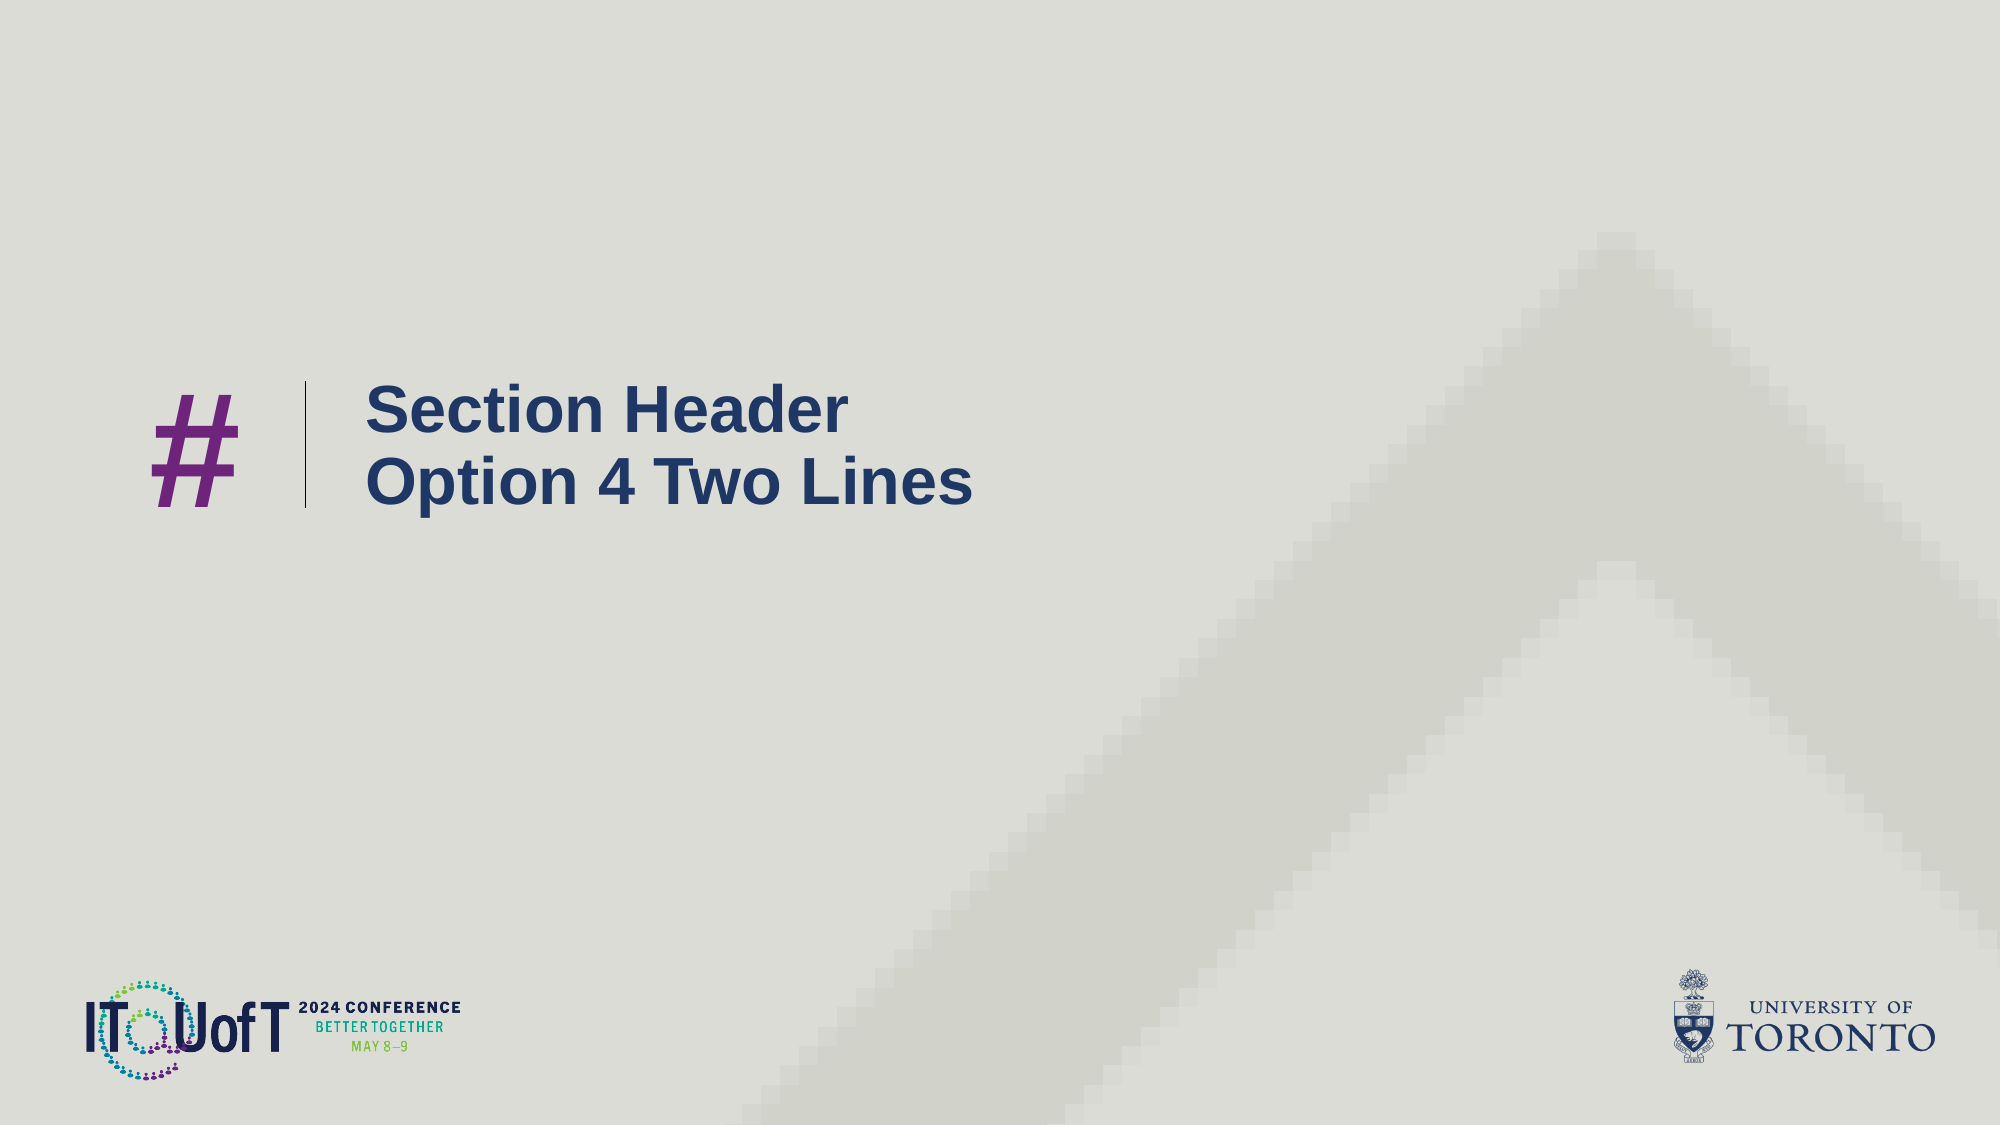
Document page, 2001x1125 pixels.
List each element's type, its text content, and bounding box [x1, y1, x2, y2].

picture [1674, 969, 1935, 1063]
title Section Header Option 4 Two Lines [349, 338, 1506, 557]
picture [75, 969, 471, 1092]
list # [0, 338, 256, 546]
